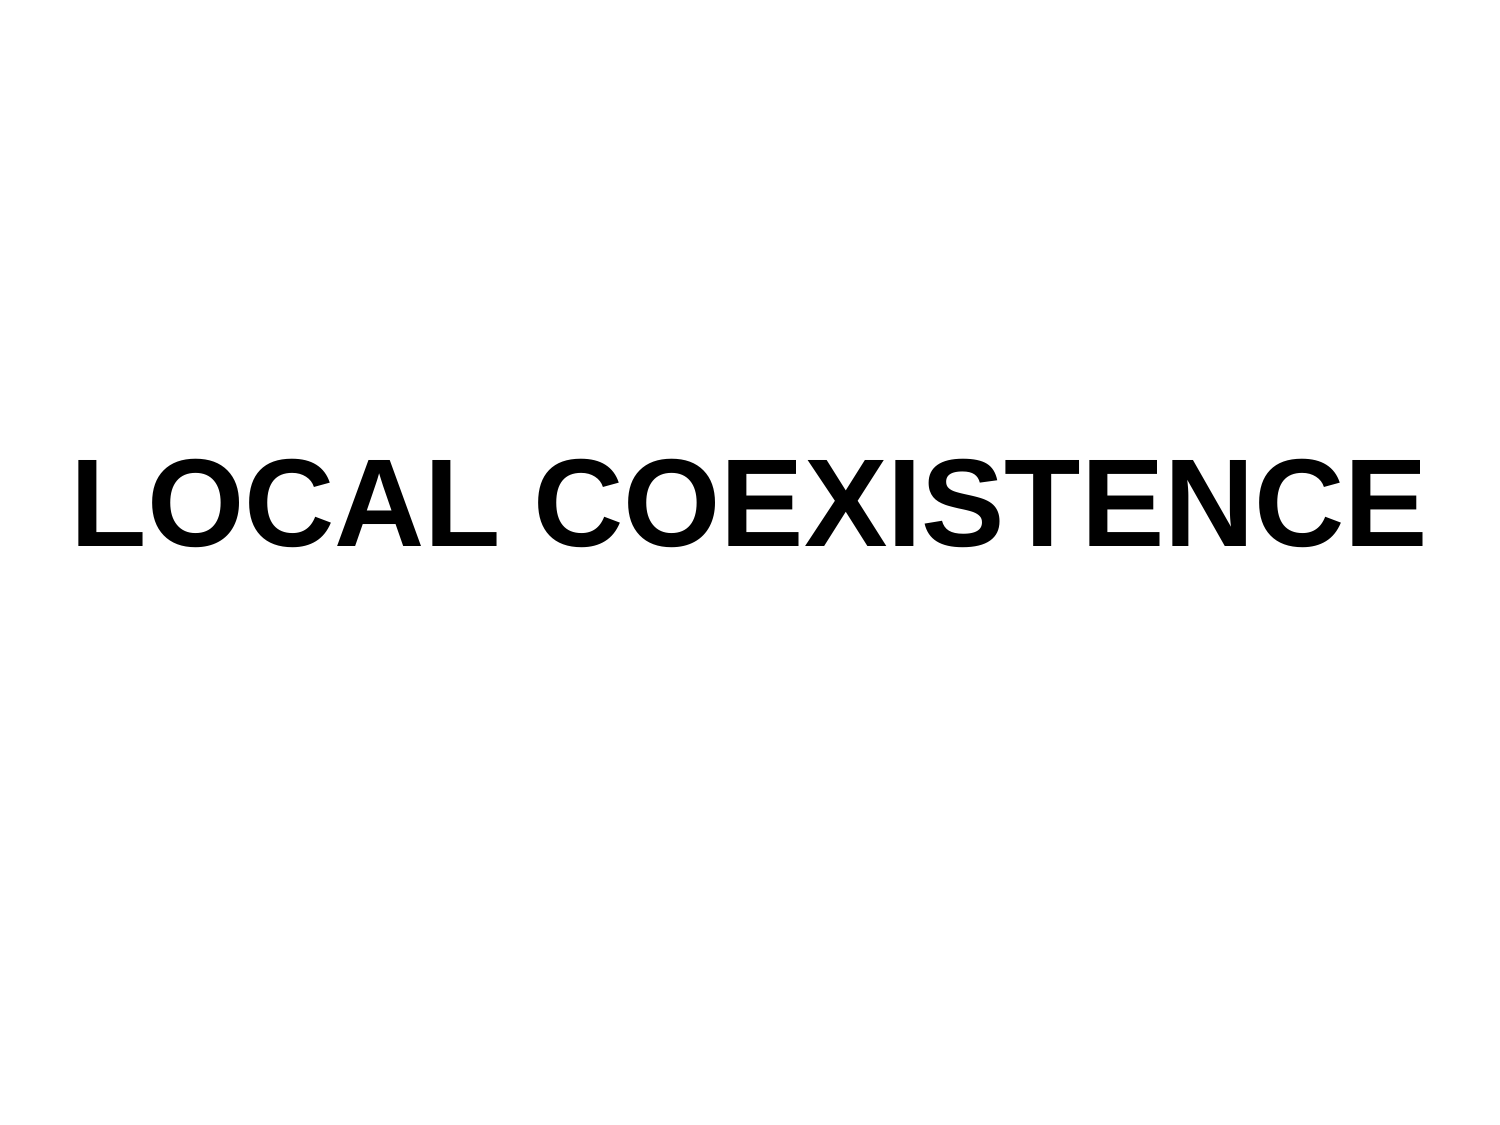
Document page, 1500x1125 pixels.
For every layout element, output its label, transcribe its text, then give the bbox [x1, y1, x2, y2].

text_box LOCAL COEXISTENCE [56, 413, 1444, 579]
